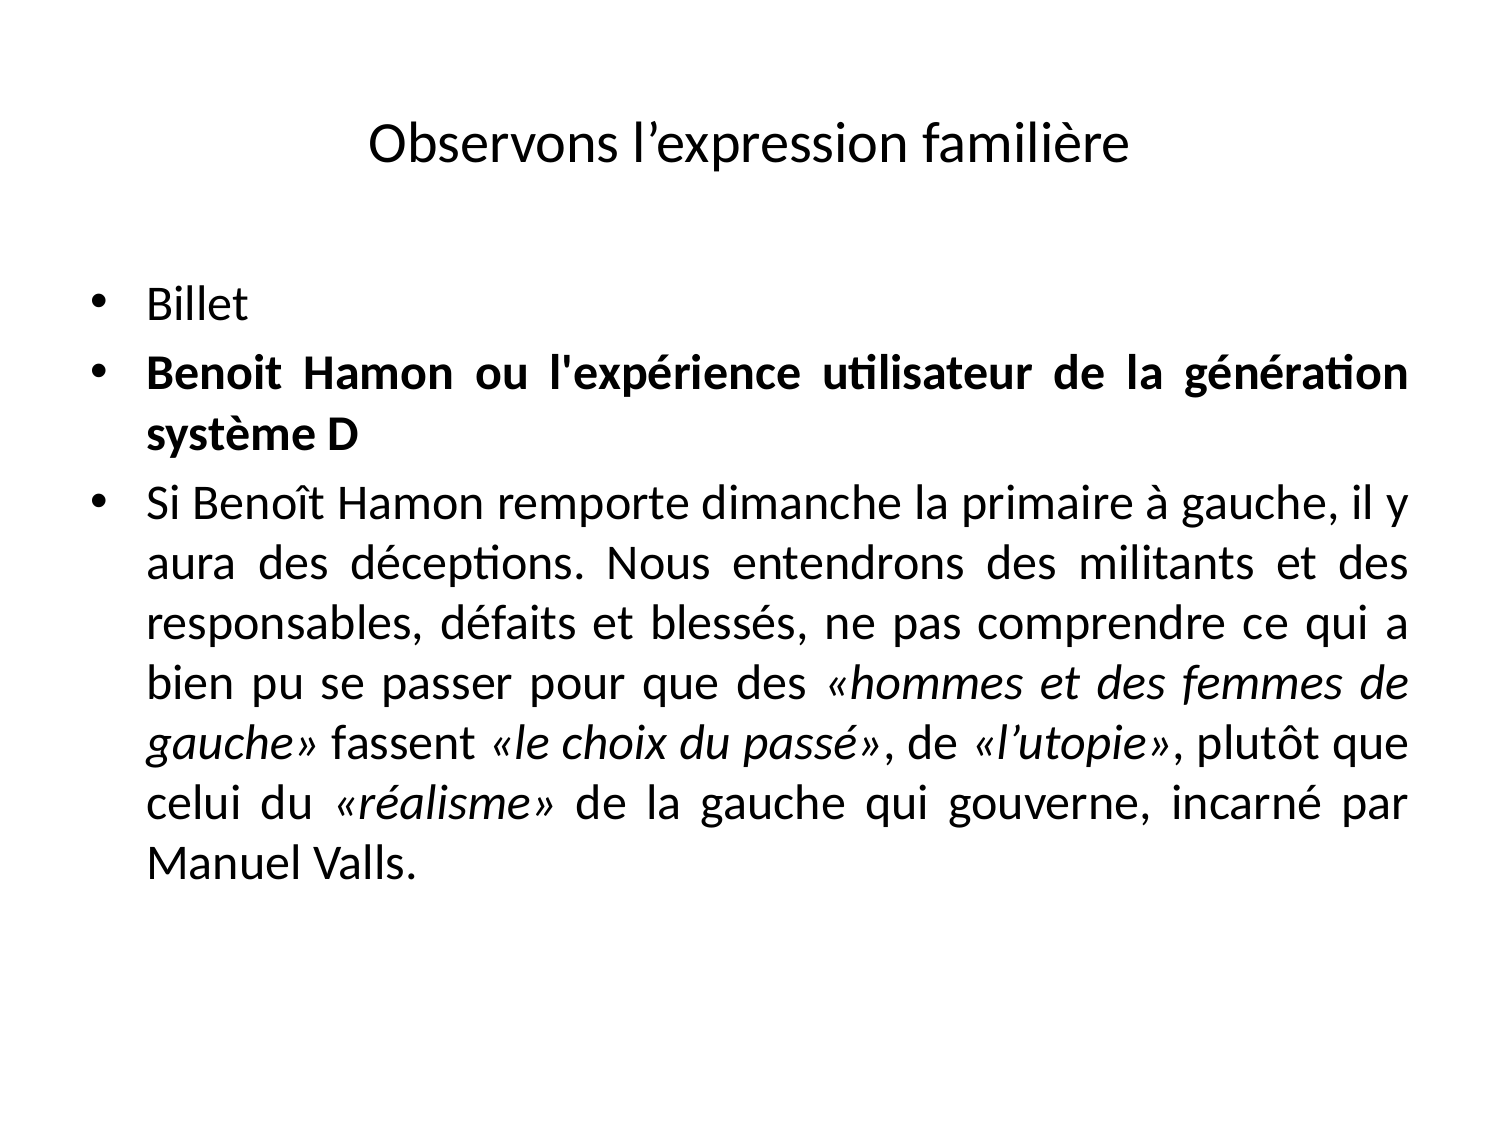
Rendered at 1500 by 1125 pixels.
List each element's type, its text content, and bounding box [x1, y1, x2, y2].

title Observons l’expression familière [75, 45, 1425, 233]
list Billet Benoit Hamon ou l'expérience utilisateur de la génération système D Si Benoît Hamon remporte dimanche la primaire à gauche, il y aura des déceptions. Nous entendrons des militants et des responsables, défaits et blessés, ne pas comprendre ce qui a bien pu se passer pour que des «hommes et des femmes de gauche» fassent «le choix du passé», de «l’utopie», plutôt que celui du «réalisme» de la gauche qui gouverne, incarné par Manuel Valls. [75, 262, 1425, 1005]
